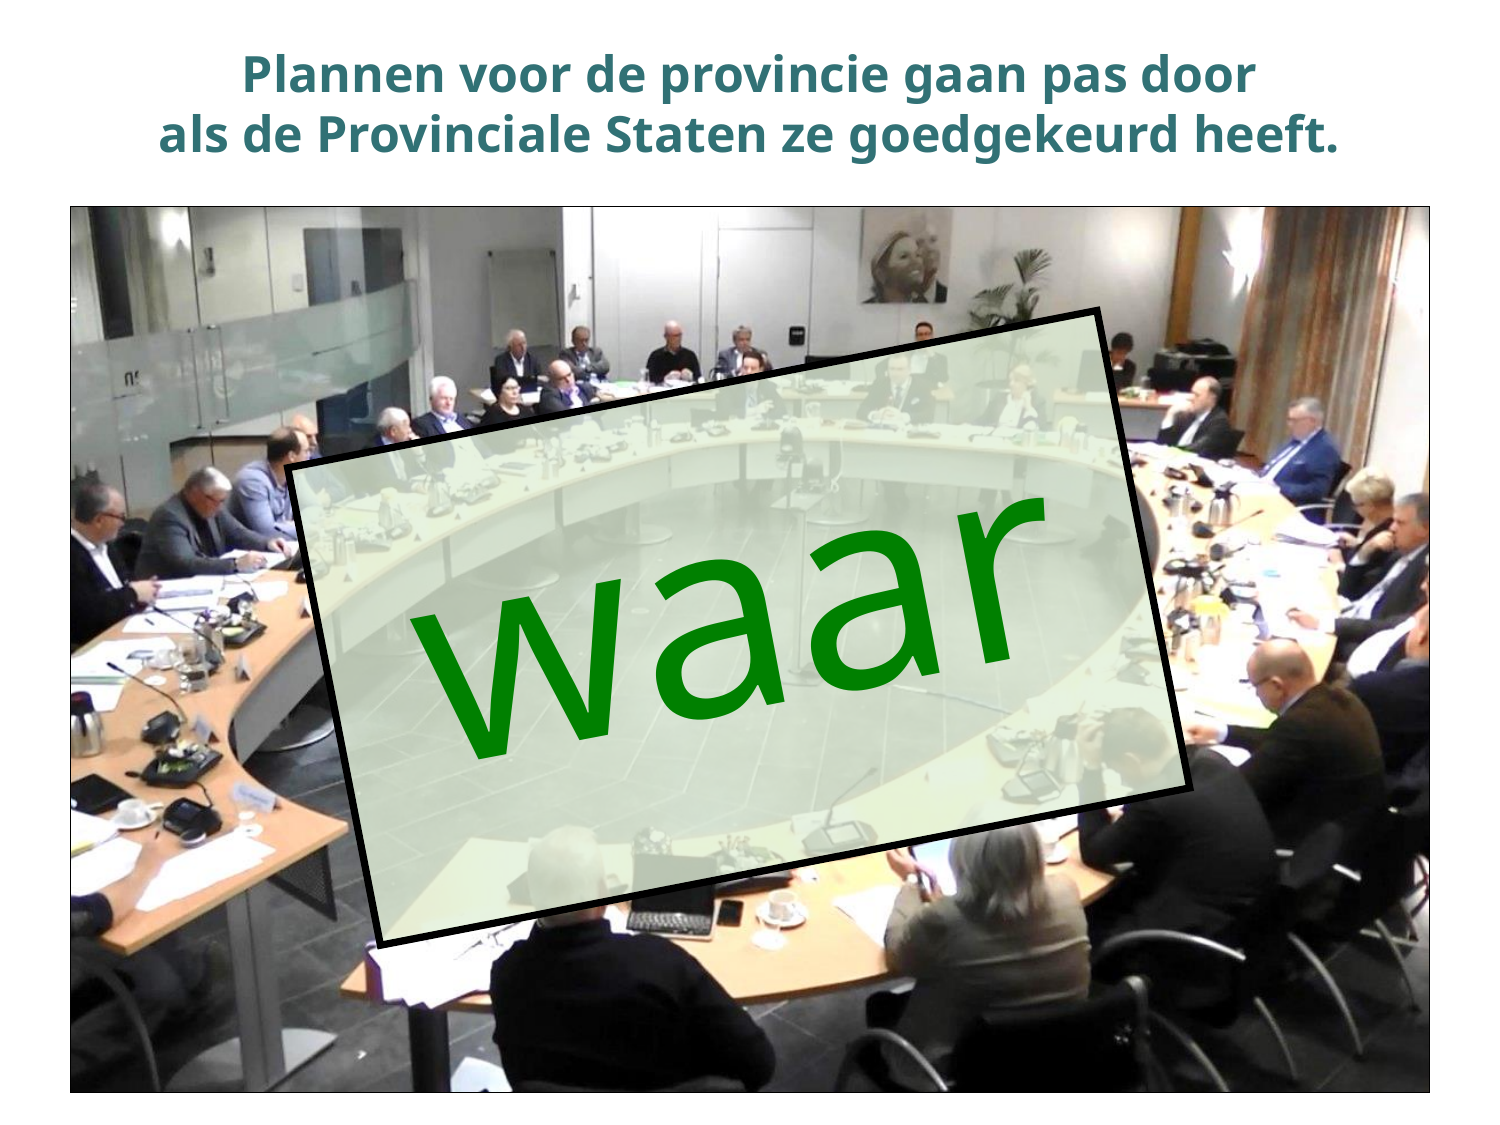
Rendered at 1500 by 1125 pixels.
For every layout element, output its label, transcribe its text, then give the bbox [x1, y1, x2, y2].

picture [70, 206, 1430, 1093]
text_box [301, 384, 1199, 871]
text_box Plannen voor de provincie gaan pas door als de Provinciale Staten ze goedgekeurd heeft. [0, 35, 1500, 171]
